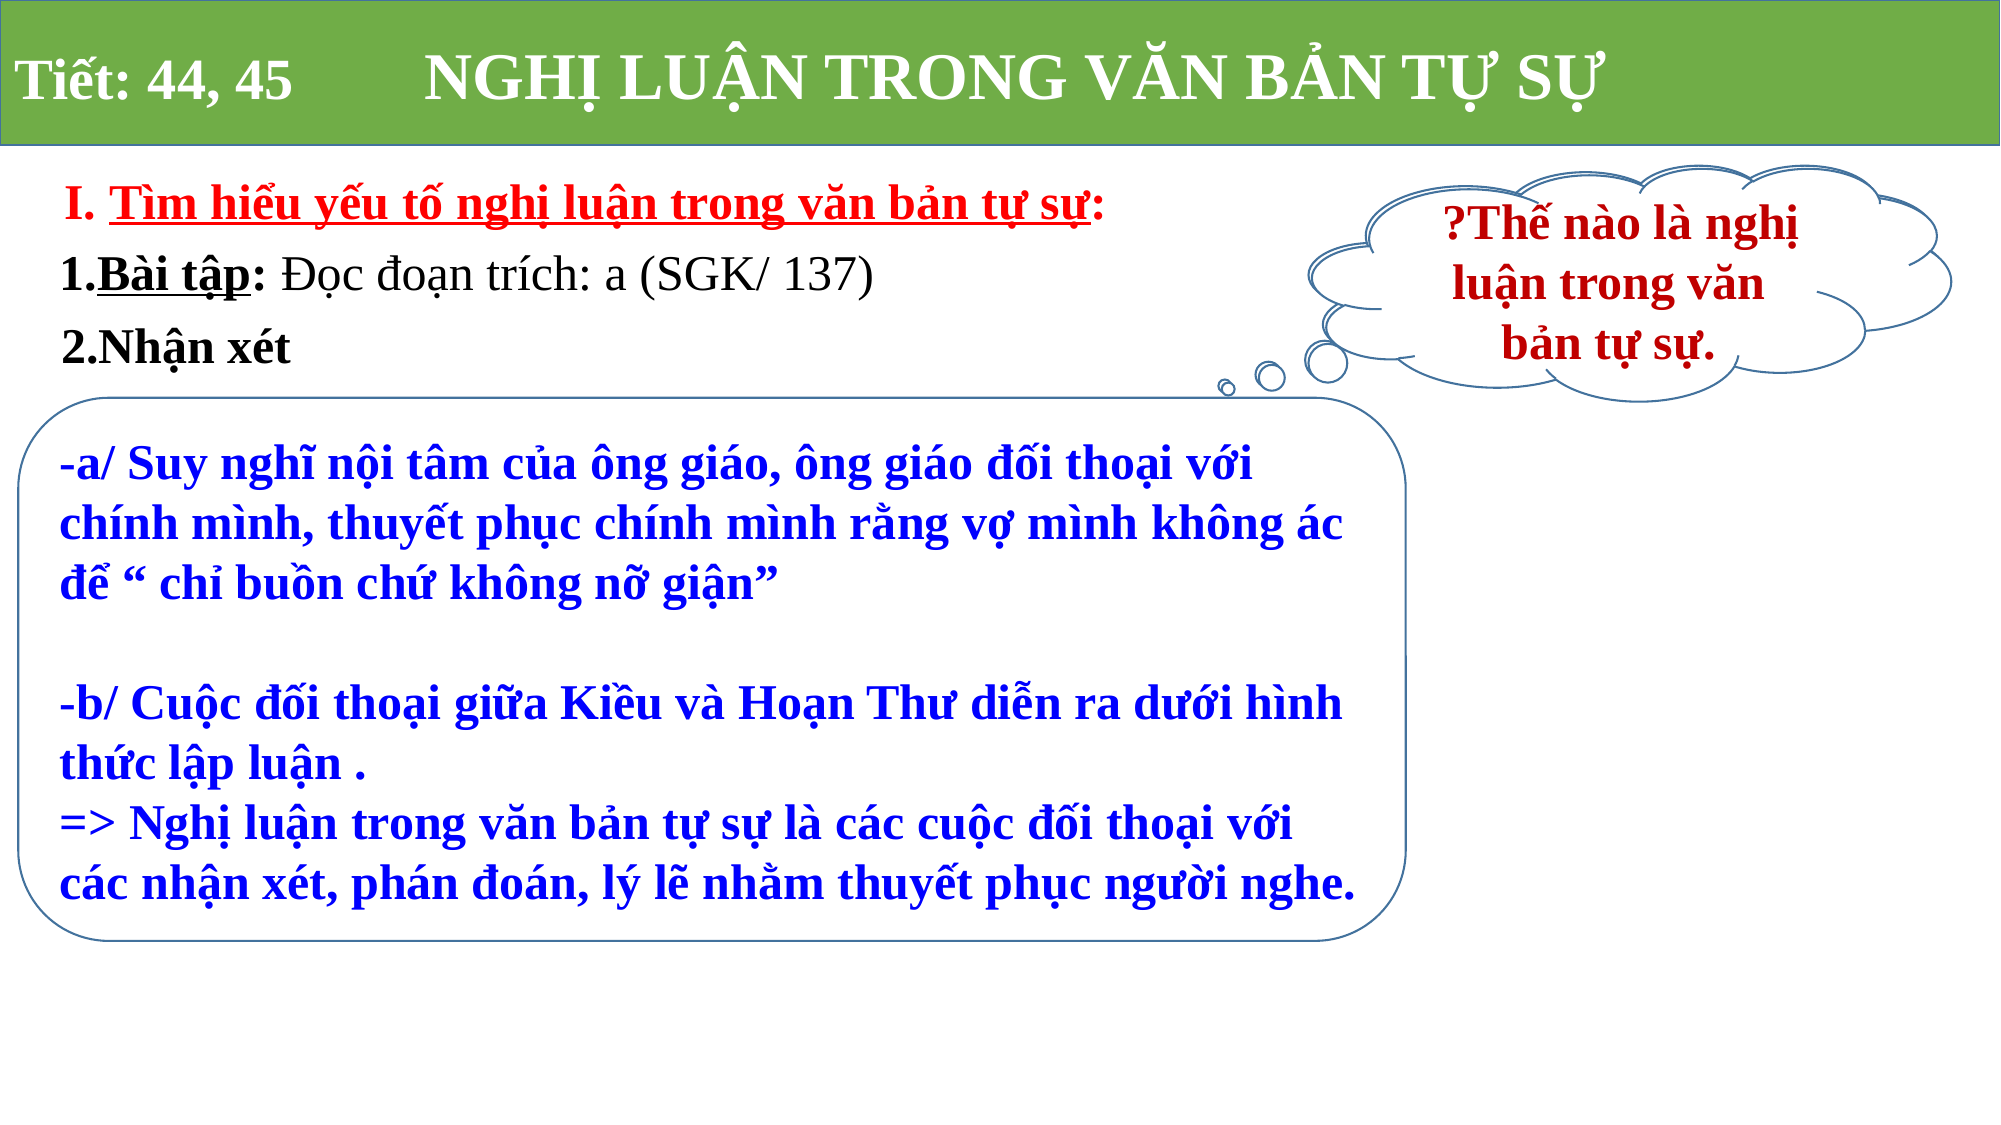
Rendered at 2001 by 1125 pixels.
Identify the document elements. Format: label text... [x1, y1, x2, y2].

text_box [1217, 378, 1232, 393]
text_box ?? Nghị luận trong đoạn (a, b) là gì. [1307, 164, 1867, 291]
text_box 2.Nhận xét [18, 305, 341, 381]
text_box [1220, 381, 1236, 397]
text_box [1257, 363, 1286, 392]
text_box -a/ Suy nghĩ nội tâm của ông giáo, ông giáo đối thoại với chính mình, thuyết phục chính mình rằng vợ mình không ác để “ chỉ buồn chứ không nỡ giận” -b/ Cuộc đối thoại giữa Kiều và Hoạn Thư diễn ra dưới hình thức lập luận . => Nghị luận trong văn bản tự sự là các cuộc đối thoại với các nhận xét, phán đoán, lý lẽ nhằm thuyết phục người nghe. [17, 396, 1407, 942]
text_box ??Thế nào là nghị luận trong văn bản tự sự. [1307, 167, 1953, 403]
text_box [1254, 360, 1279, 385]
text_box 1.Bài tập: Đọc đoạn trích: a (SGK/ 137) [45, 233, 1046, 309]
text_box Tiết: 44, 45 NGHỊ LUẬN TRONG VĂN BẢN TỰ SỰ [0, 0, 2000, 146]
text_box I. Tìm hiểu yếu tố nghị luận trong văn bản tự sự: [49, 161, 1123, 237]
text_box ?? Nghị luận trong đoạn (a, b) là gì. [1304, 304, 1339, 376]
